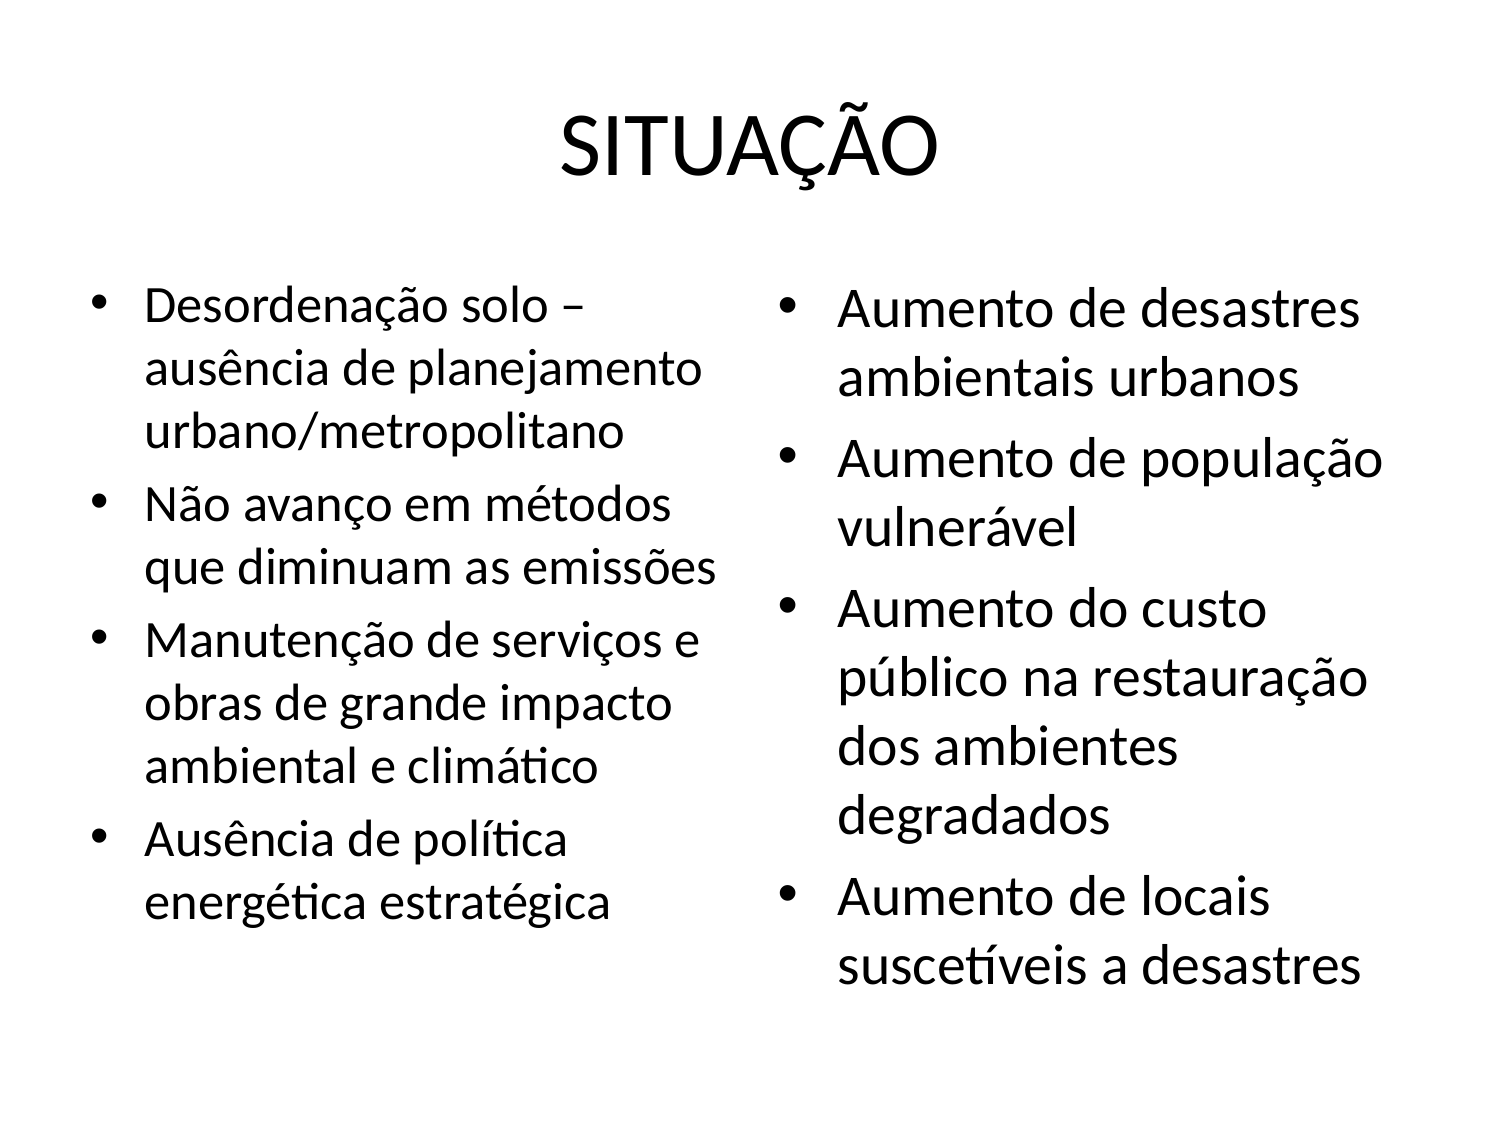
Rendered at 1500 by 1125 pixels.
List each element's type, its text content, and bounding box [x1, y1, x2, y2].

list Desordenação solo – ausência de planejamento urbano/metropolitano Não avanço em métodos que diminuam as emissões Manutenção de serviços e obras de grande impacto ambiental e climático Ausência de política energética estratégica [75, 262, 738, 1005]
title SITUAÇÃO [75, 45, 1425, 233]
list Aumento de desastres ambientais urbanos Aumento de população vulnerável Aumento do custo público na restauração dos ambientes degradados Aumento de locais suscetíveis a desastres [762, 262, 1425, 1005]
